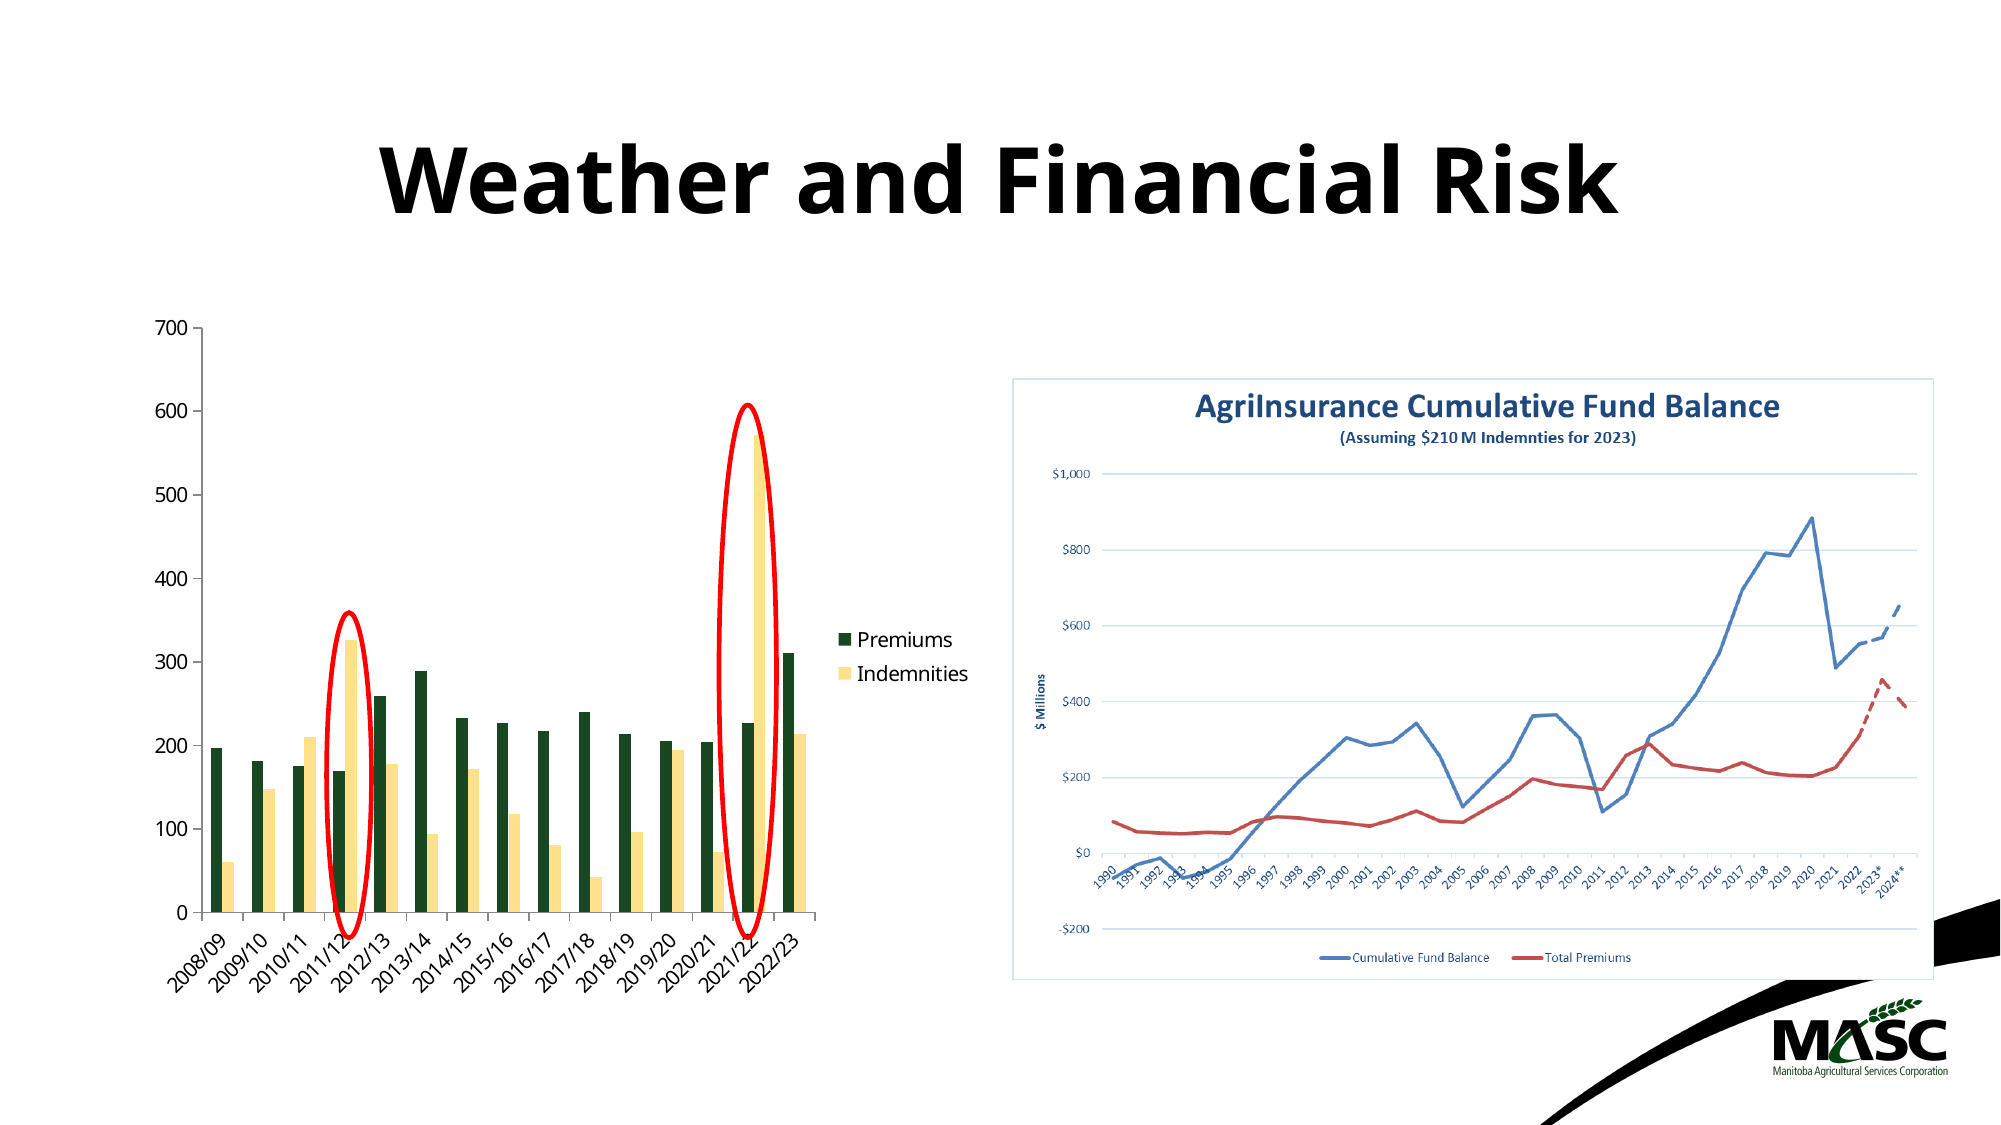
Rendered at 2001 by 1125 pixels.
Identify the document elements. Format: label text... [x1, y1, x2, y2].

picture [1452, 723, 2001, 1125]
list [1012, 378, 1934, 980]
chart [137, 299, 988, 1014]
title Weather and Financial Risk [54, 36, 1946, 241]
